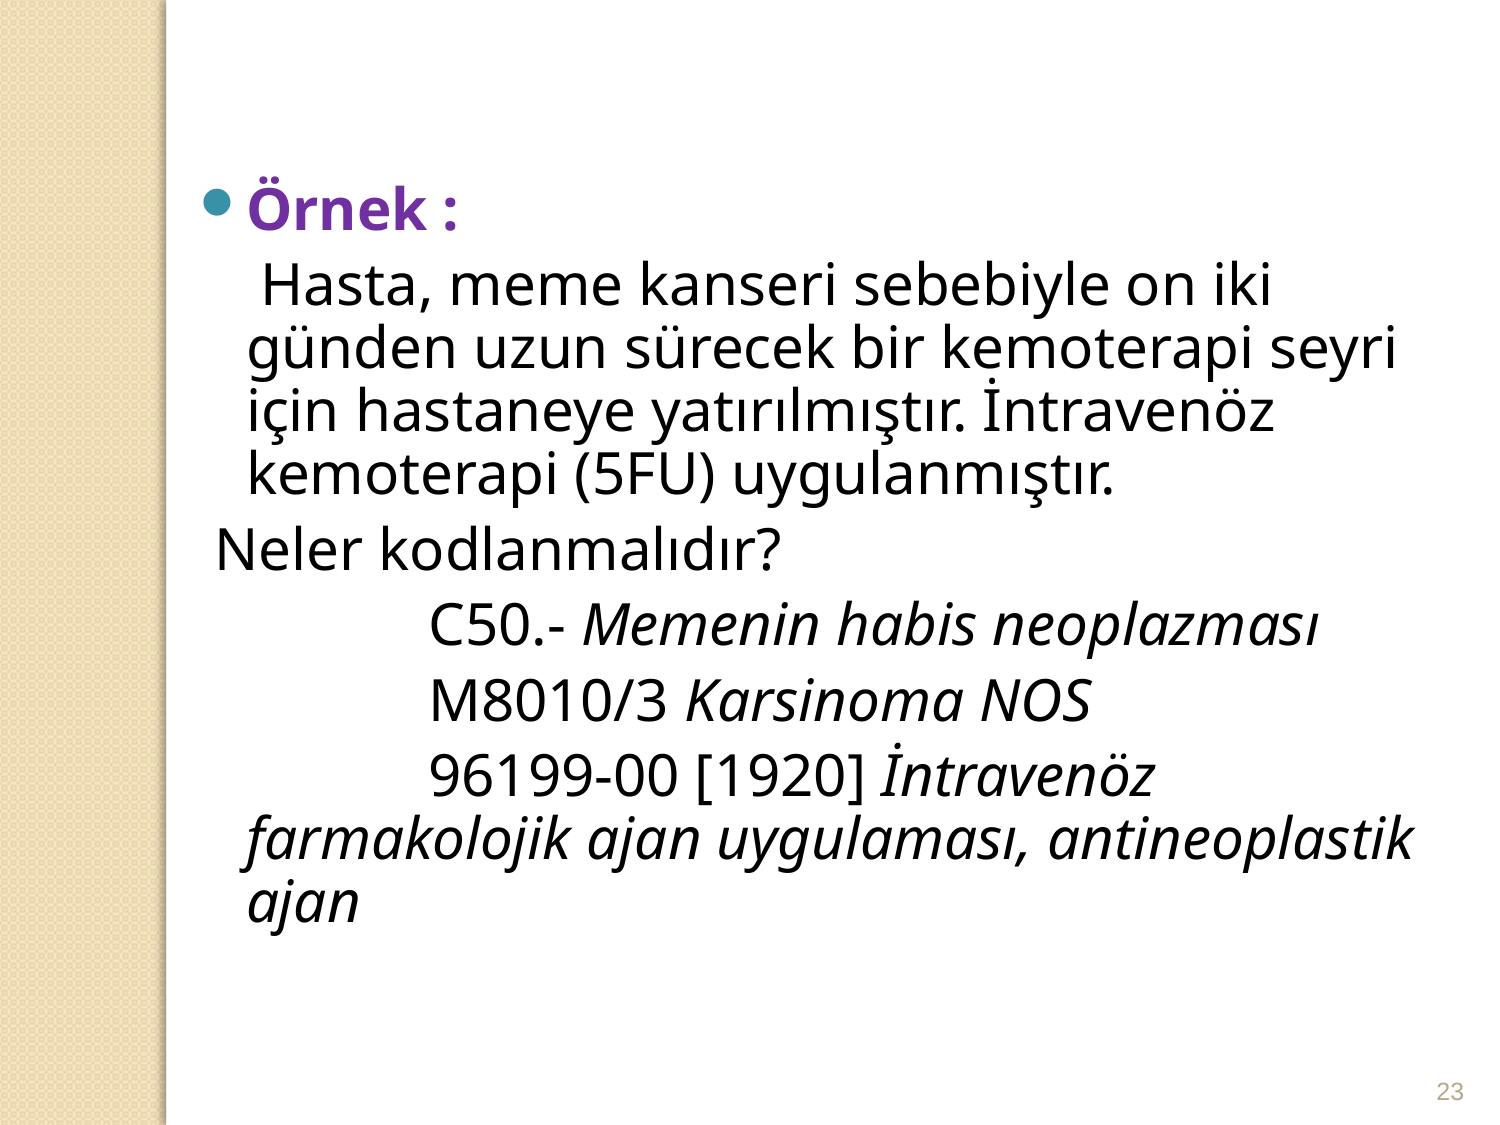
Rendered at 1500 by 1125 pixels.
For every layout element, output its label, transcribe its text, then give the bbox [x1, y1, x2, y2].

list Örnek : Hasta, meme kanseri sebebiyle on iki günden uzun sürecek bir kemoterapi seyri için hastaneye yatırılmıştır. İntravenöz kemoterapi (5FU) uygulanmıştır. Neler kodlanmalıdır? C50.- Memenin habis neoplazması M8010/3 Karsinoma NOS 96199-00 [1920] İntravenöz farmakolojik ajan uygulaması, antineoplastik ajan [171, 172, 1436, 1071]
slide_number 23 [1413, 1034, 1488, 1113]
